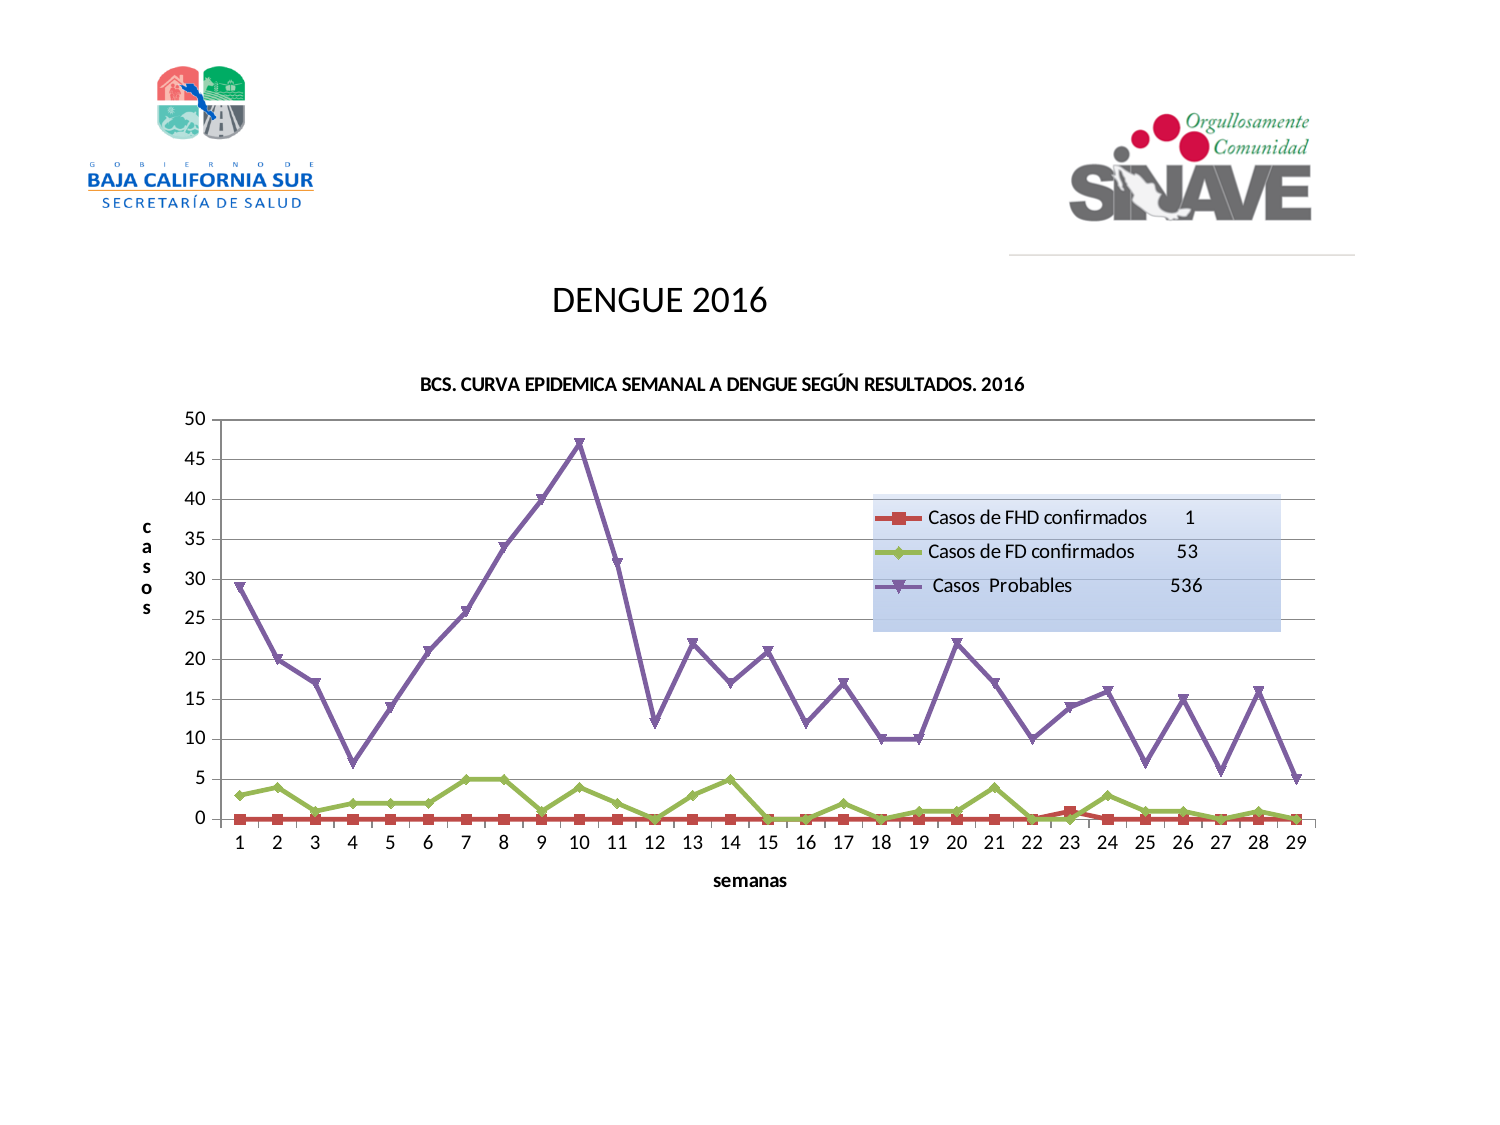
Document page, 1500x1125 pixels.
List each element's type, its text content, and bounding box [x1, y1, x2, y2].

picture [1009, 77, 1355, 256]
text_box DENGUE 2016 [537, 267, 798, 327]
chart [135, 361, 1340, 906]
picture [88, 66, 314, 208]
